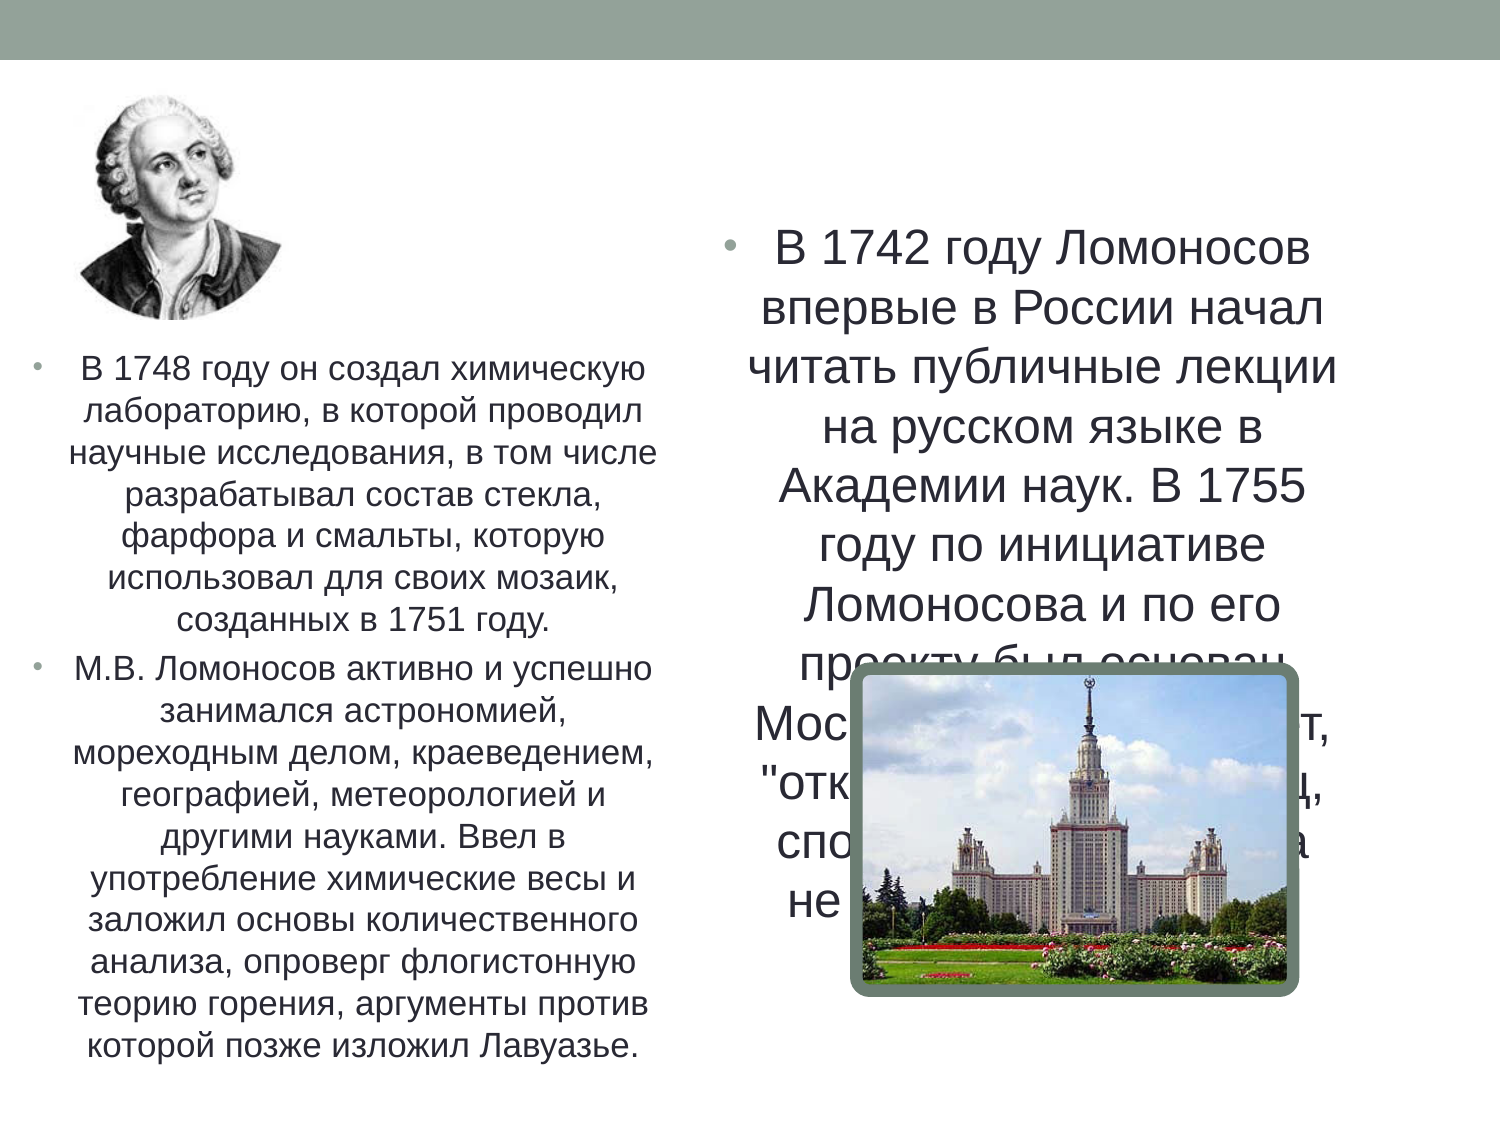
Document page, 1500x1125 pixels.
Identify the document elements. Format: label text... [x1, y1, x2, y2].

picture [52, 63, 292, 320]
list В 1748 году он создал химическую лабораторию, в которой проводил научные исследования, в том числе разрабатывал состав стекла, фарфора и смальты, которую использовал для своих мозаик, созданных в 1751 году. М.В. Ломоносов активно и успешно занимался астрономией, мореходным делом, краеведением, географией, метеорологией и другими науками. Ввел в употребление химические весы и заложил основы количественного анализа, опроверг флогистонную теорию горения, аргументы против которой позже изложил Лавуазье. [17, 338, 681, 1081]
picture [856, 668, 1294, 991]
list В 1742 году Ломоносов впервые в России начал читать публичные лекции на русском языке в Академии наук. В 1755 году по инициативе Ломоносова и по его проекту был основан Московский университет, "открытый для всех лиц, способных к наукам", а не только для дворян. [690, 208, 1354, 951]
